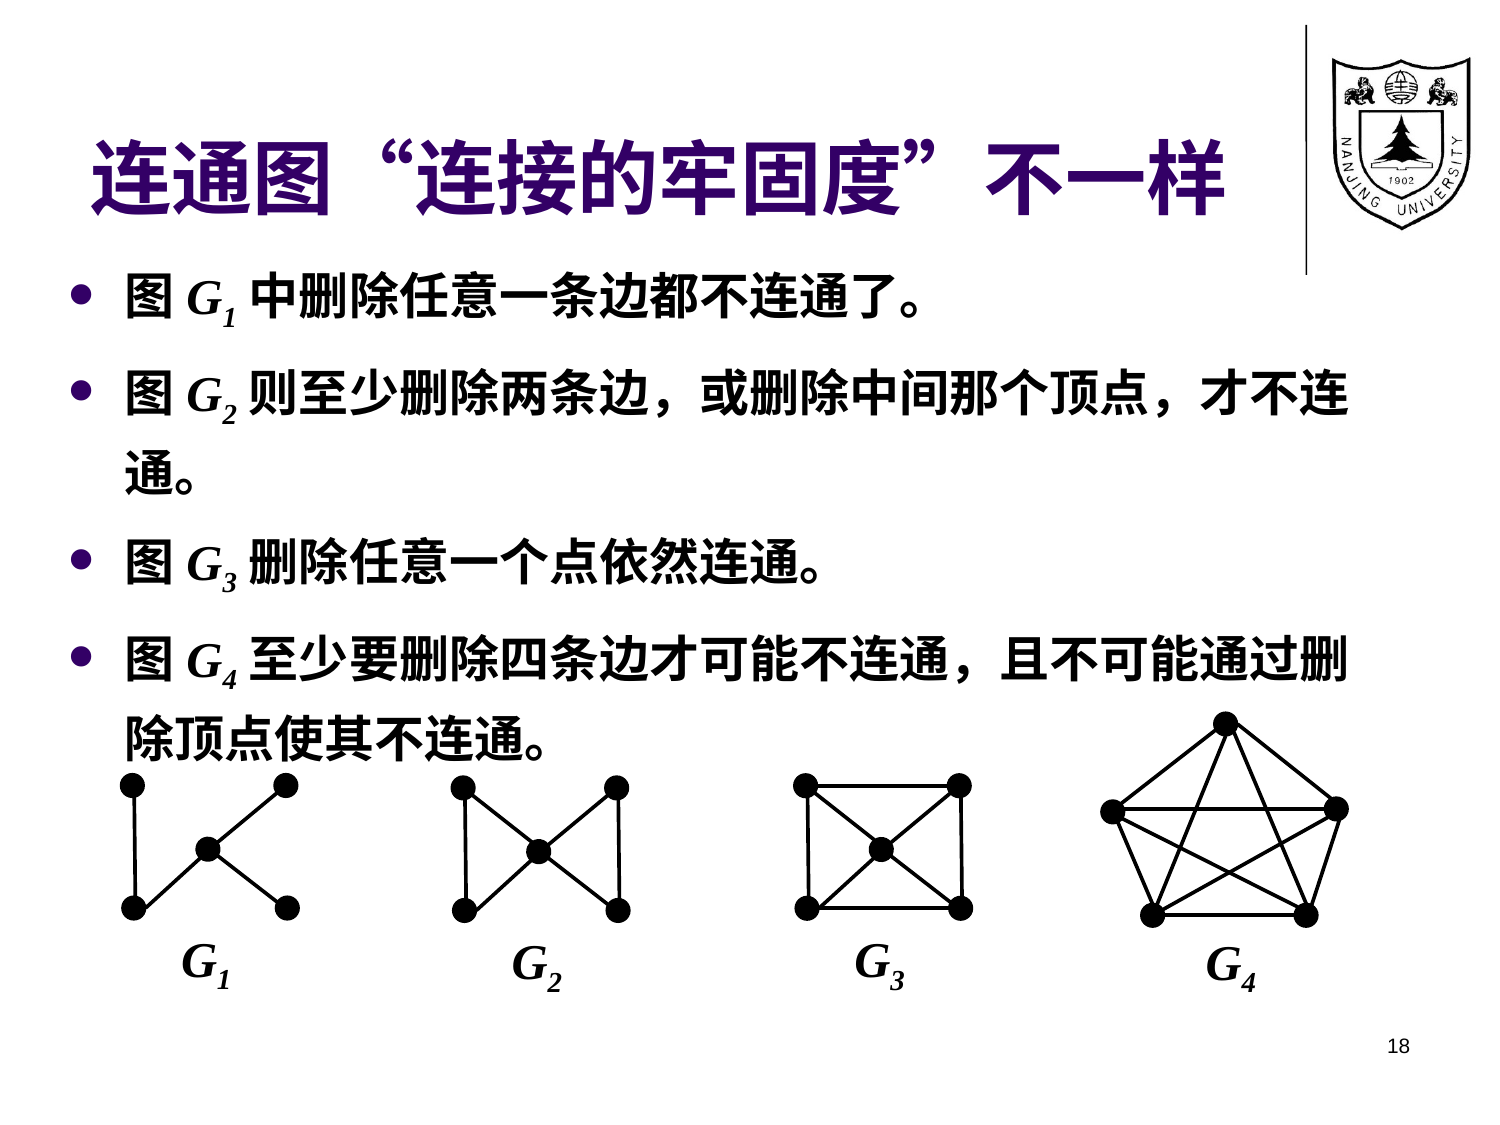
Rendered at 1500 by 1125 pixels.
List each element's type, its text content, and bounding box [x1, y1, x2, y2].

picture [1328, 51, 1481, 235]
slide_number 18 [1074, 1024, 1426, 1101]
list 图G1中删除任意一条边都不连通了。 图G2则至少删除两条边，或删除中间那个顶点，才不连通。 图G3删除任意一个点依然连通。 图G4至少要删除四条边才可能不连通，且不可能通过删除顶点使其不连通。 [53, 243, 1404, 657]
title 连通图“连接的牢固度”不一样 [75, 20, 1313, 233]
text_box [120, 711, 1349, 1006]
